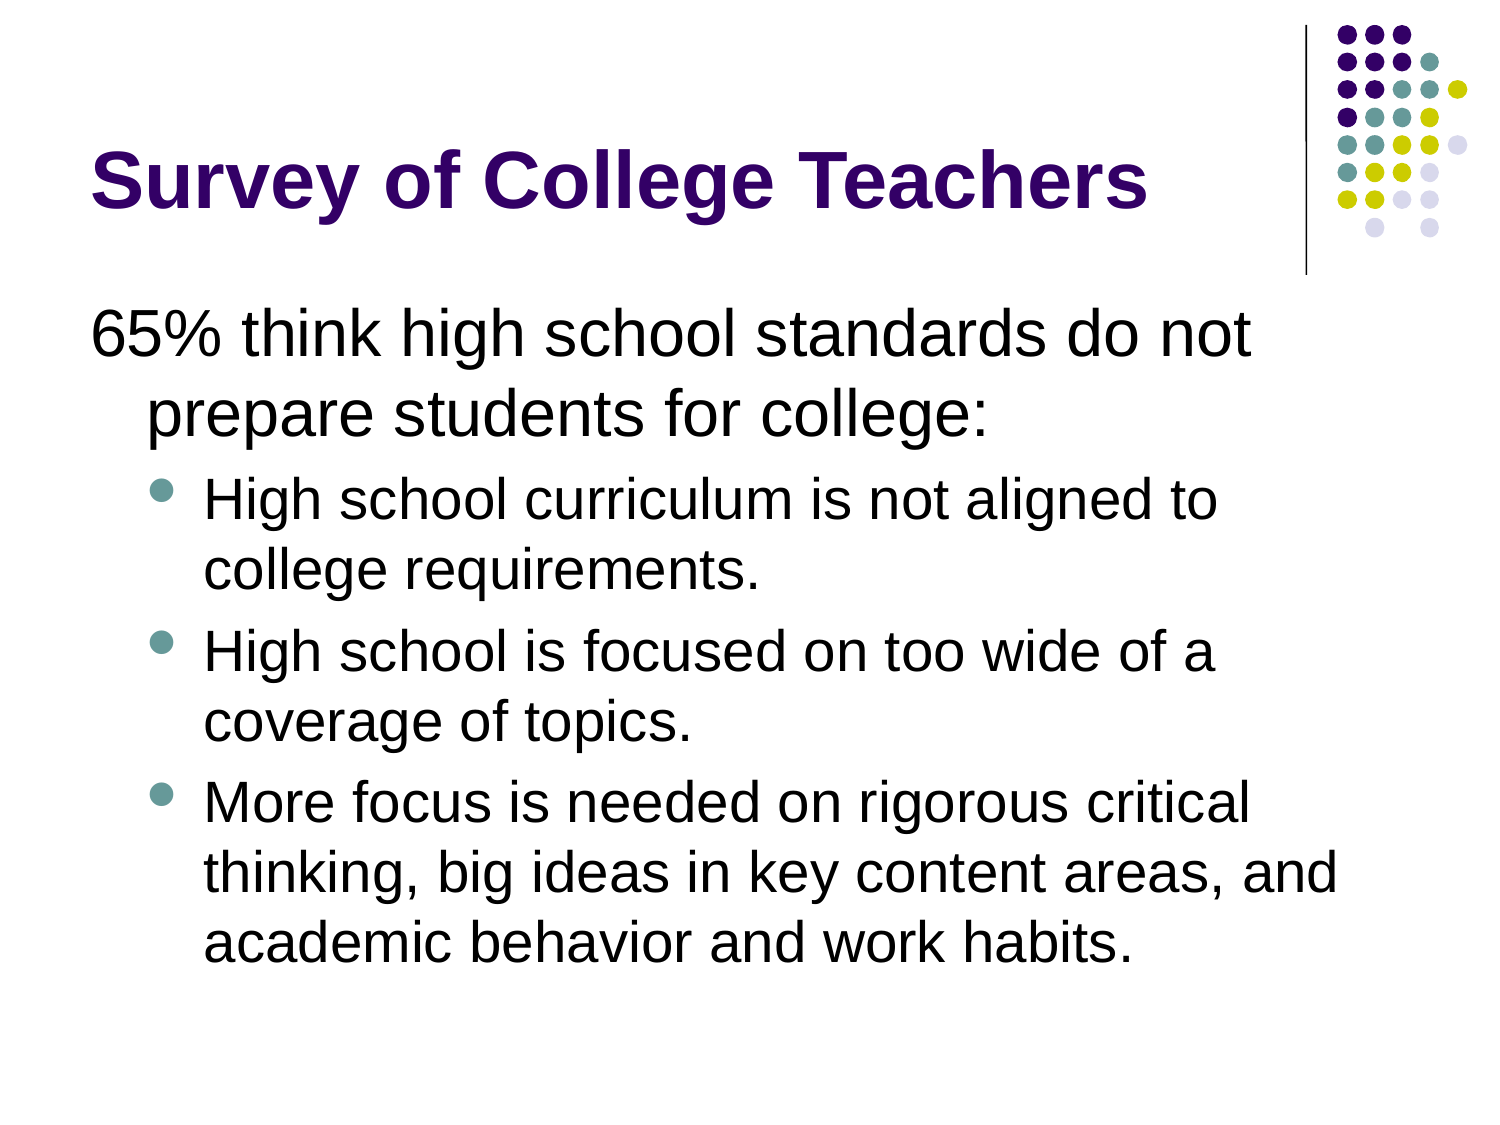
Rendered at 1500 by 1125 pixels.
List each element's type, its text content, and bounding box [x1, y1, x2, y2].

title Survey of College Teachers [74, 19, 1313, 233]
list 65% think high school standards do not prepare students for college: High school curriculum is not aligned to college requirements. High school is focused on too wide of a coverage of topics. More focus is needed on rigorous critical thinking, big ideas in key content areas, and academic behavior and work habits. [74, 281, 1426, 1006]
